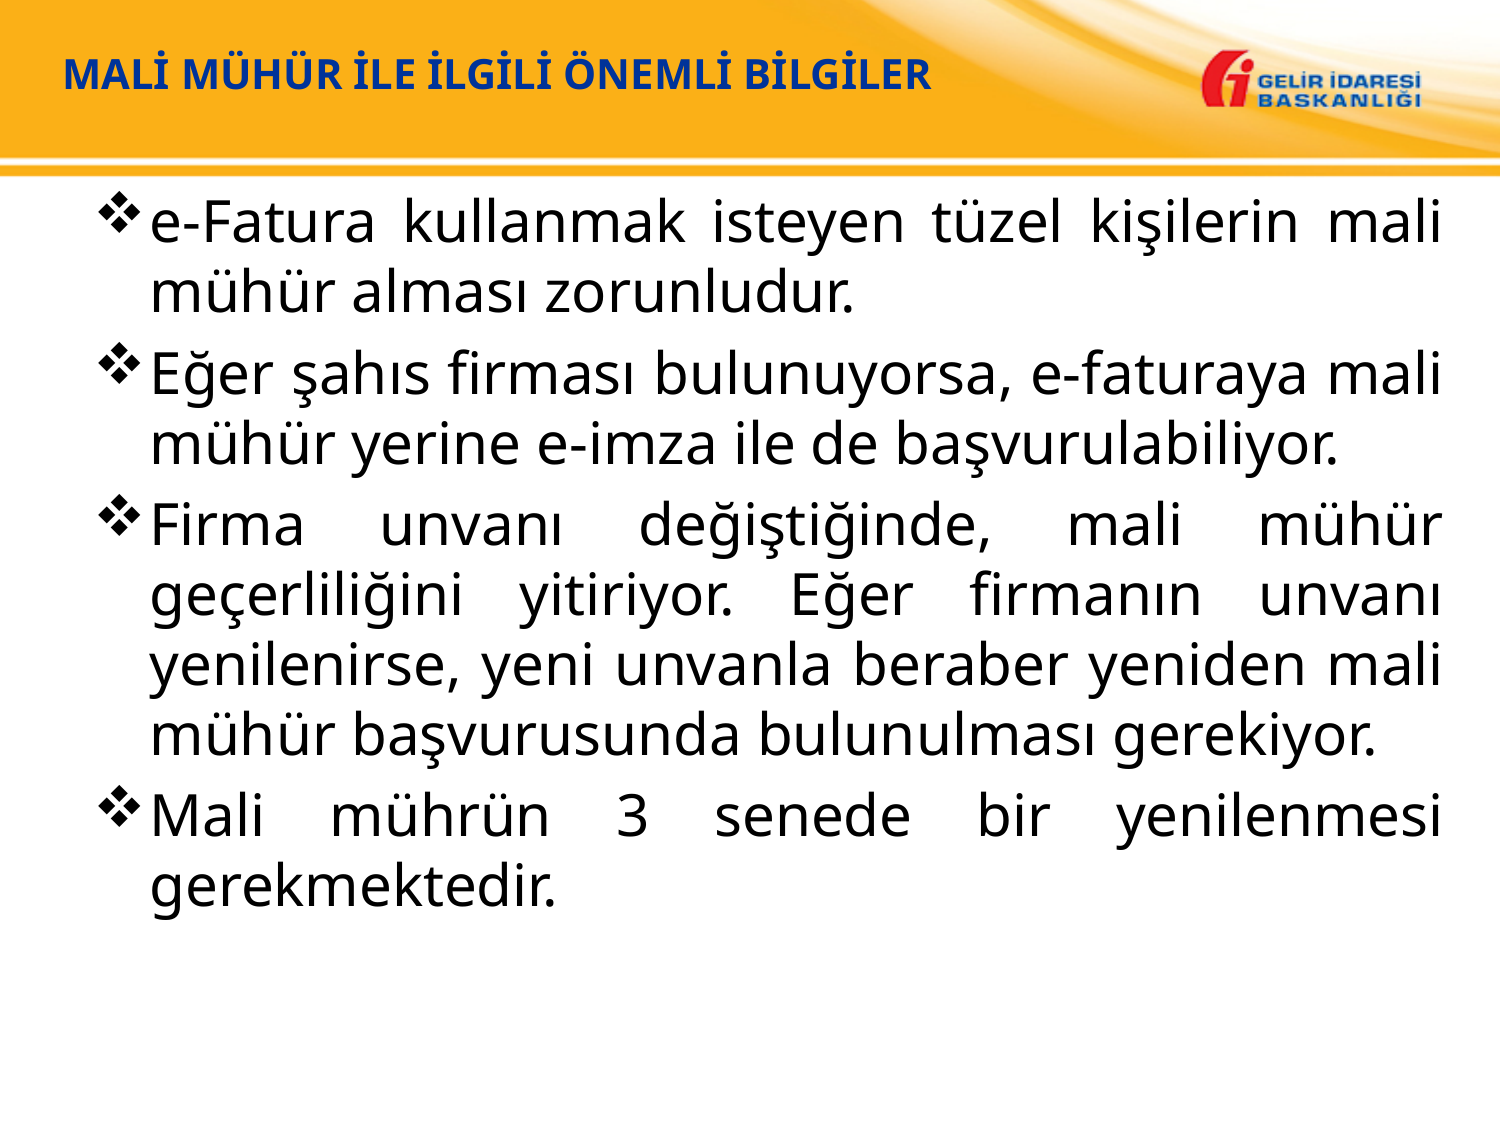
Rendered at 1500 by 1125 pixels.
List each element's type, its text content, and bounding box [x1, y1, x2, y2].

picture [0, 0, 1500, 178]
list e-Fatura kullanmak isteyen tüzel kişilerin mali mühür alması zorunludur. Eğer şahıs firması bulunuyorsa, e-faturaya mali mühür yerine e-imza ile de başvurulabiliyor. Firma unvanı değiştiğinde, mali mühür geçerliliğini yitiriyor. Eğer firmanın unvanı yenilenirse, yeni unvanla beraber yeniden mali mühür başvurusunda bulunulması gerekiyor. Mali mührün 3 senede bir yenilenmesi gerekmektedir. [78, 187, 1459, 1125]
